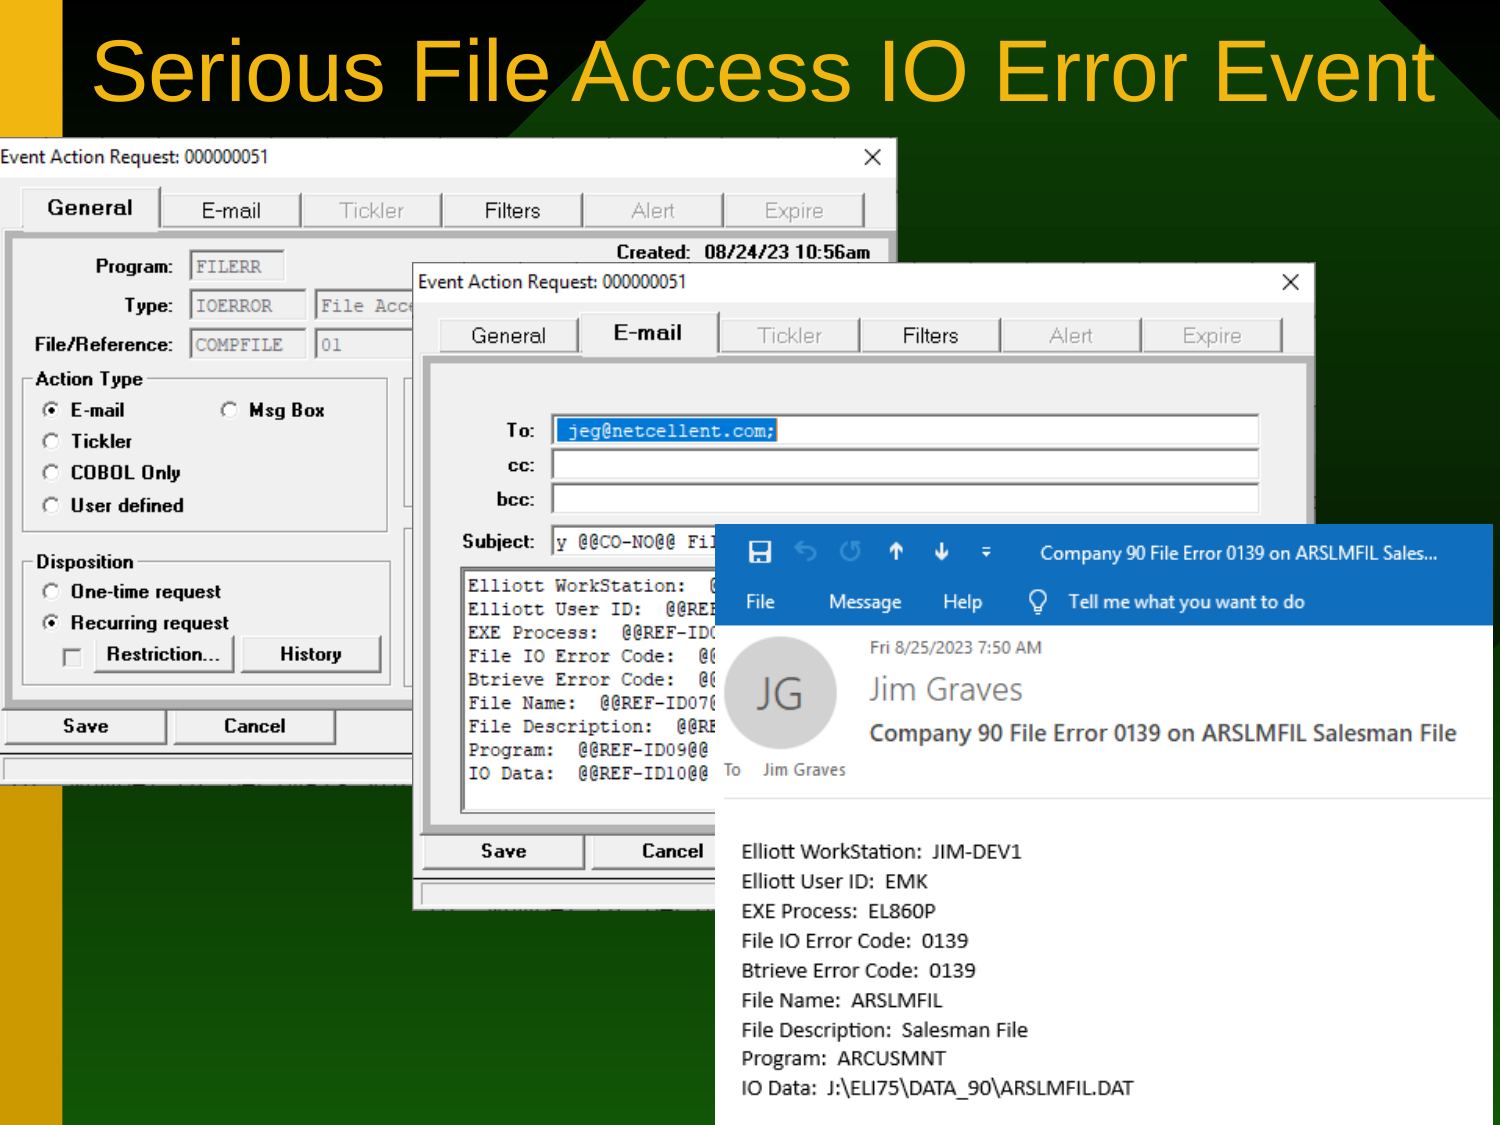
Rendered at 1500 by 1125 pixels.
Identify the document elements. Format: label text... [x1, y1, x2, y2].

title Serious File Access IO Error Event [75, 12, 1475, 138]
picture [0, 137, 1493, 1125]
